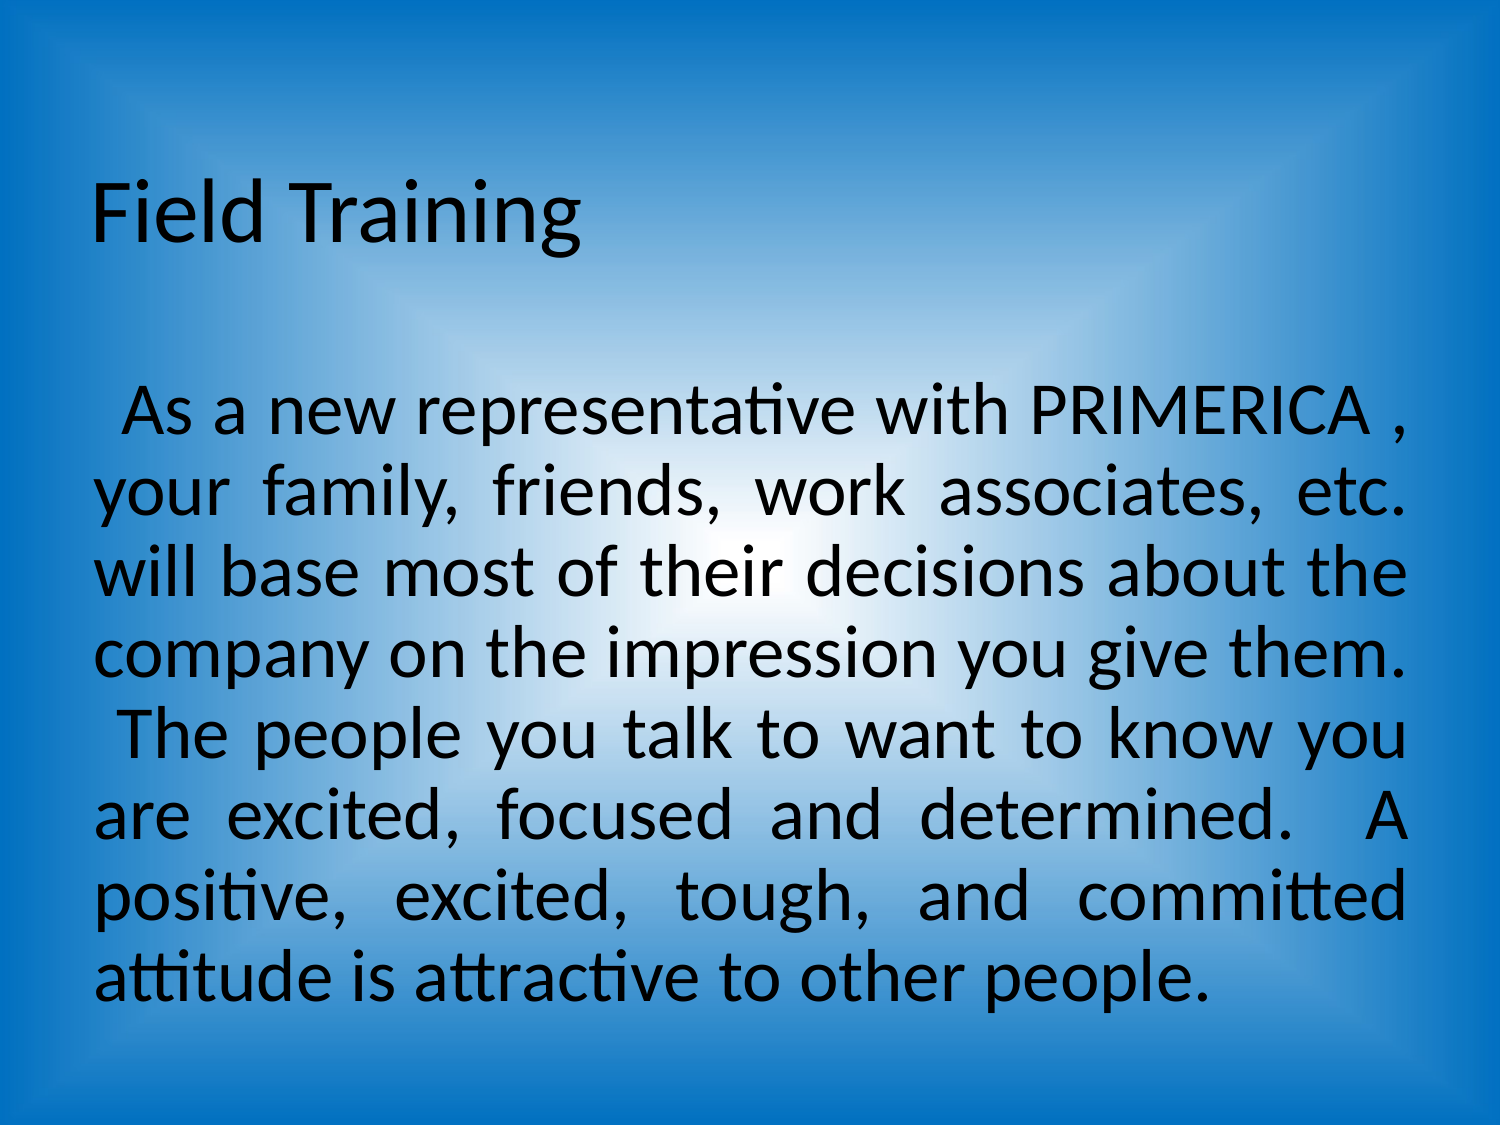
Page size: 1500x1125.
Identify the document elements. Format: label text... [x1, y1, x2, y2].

title Field Training [75, 125, 1425, 300]
list As a new representative with PRIMERICA , your family, friends, work associates, etc. will base most of their decisions about the company on the impression you give them. The people you talk to want to know you are excited, focused and determined. A positive, excited, tough, and committed attitude is attractive to other people. [50, 362, 1425, 913]
picture [0, 0, 1500, 1125]
